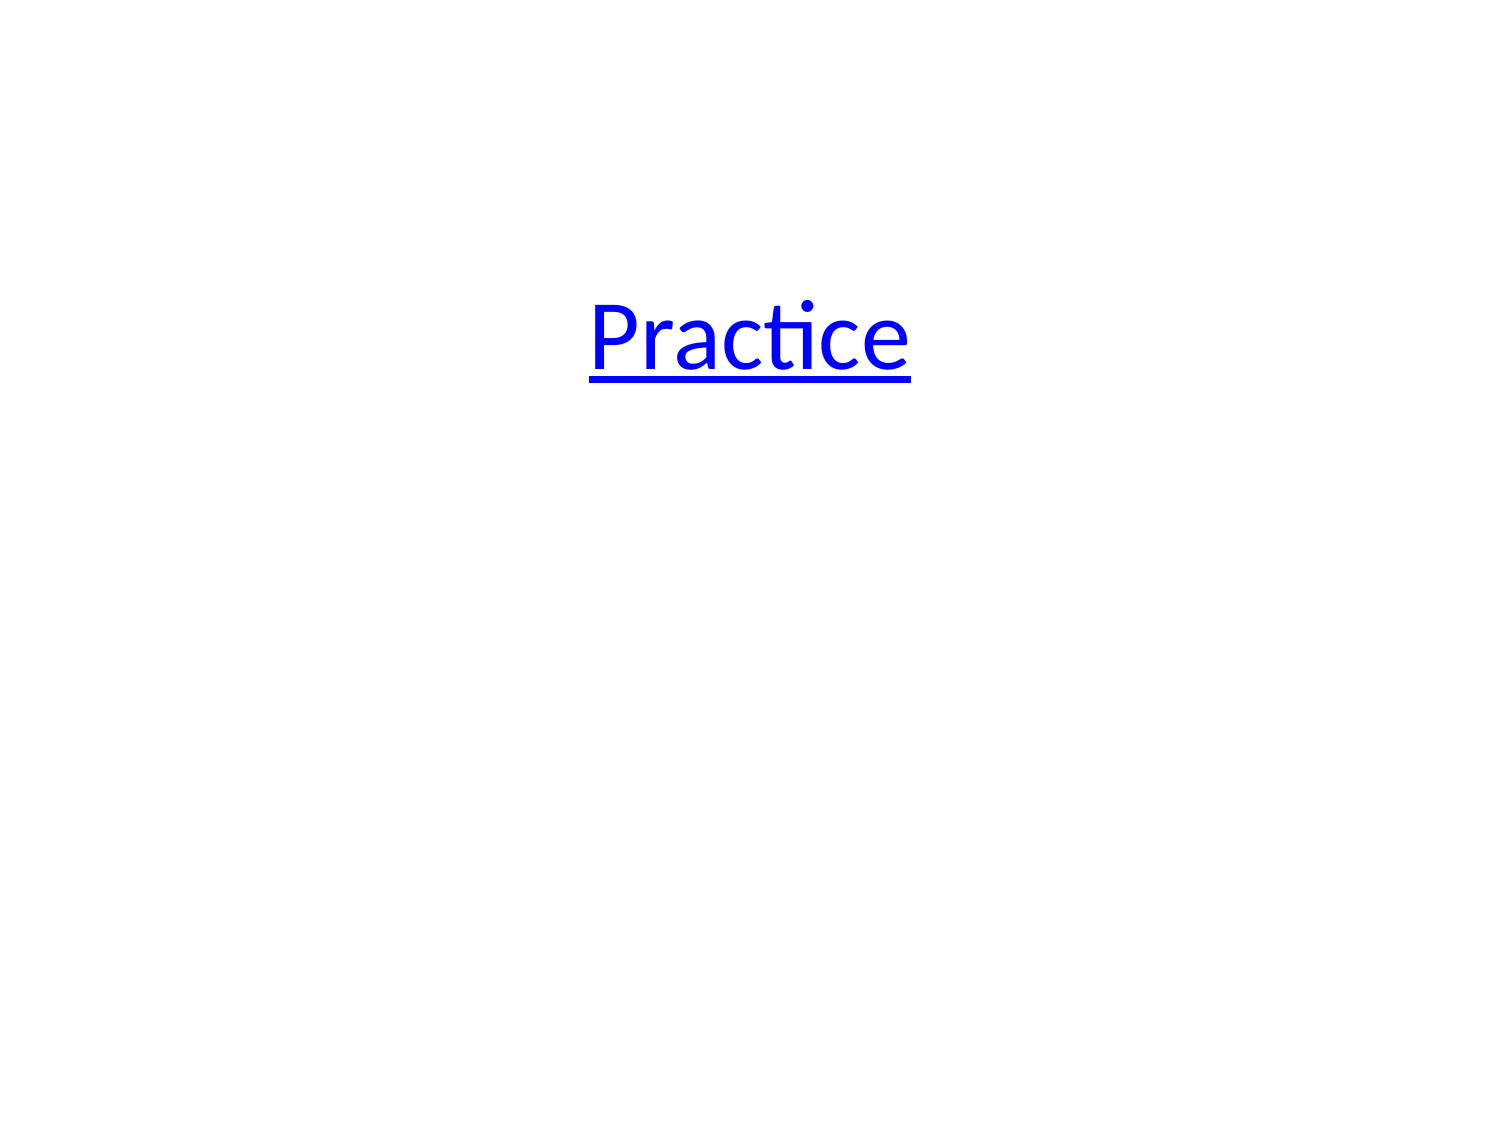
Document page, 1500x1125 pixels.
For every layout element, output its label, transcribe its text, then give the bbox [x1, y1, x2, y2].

list Practice [75, 262, 1425, 1005]
